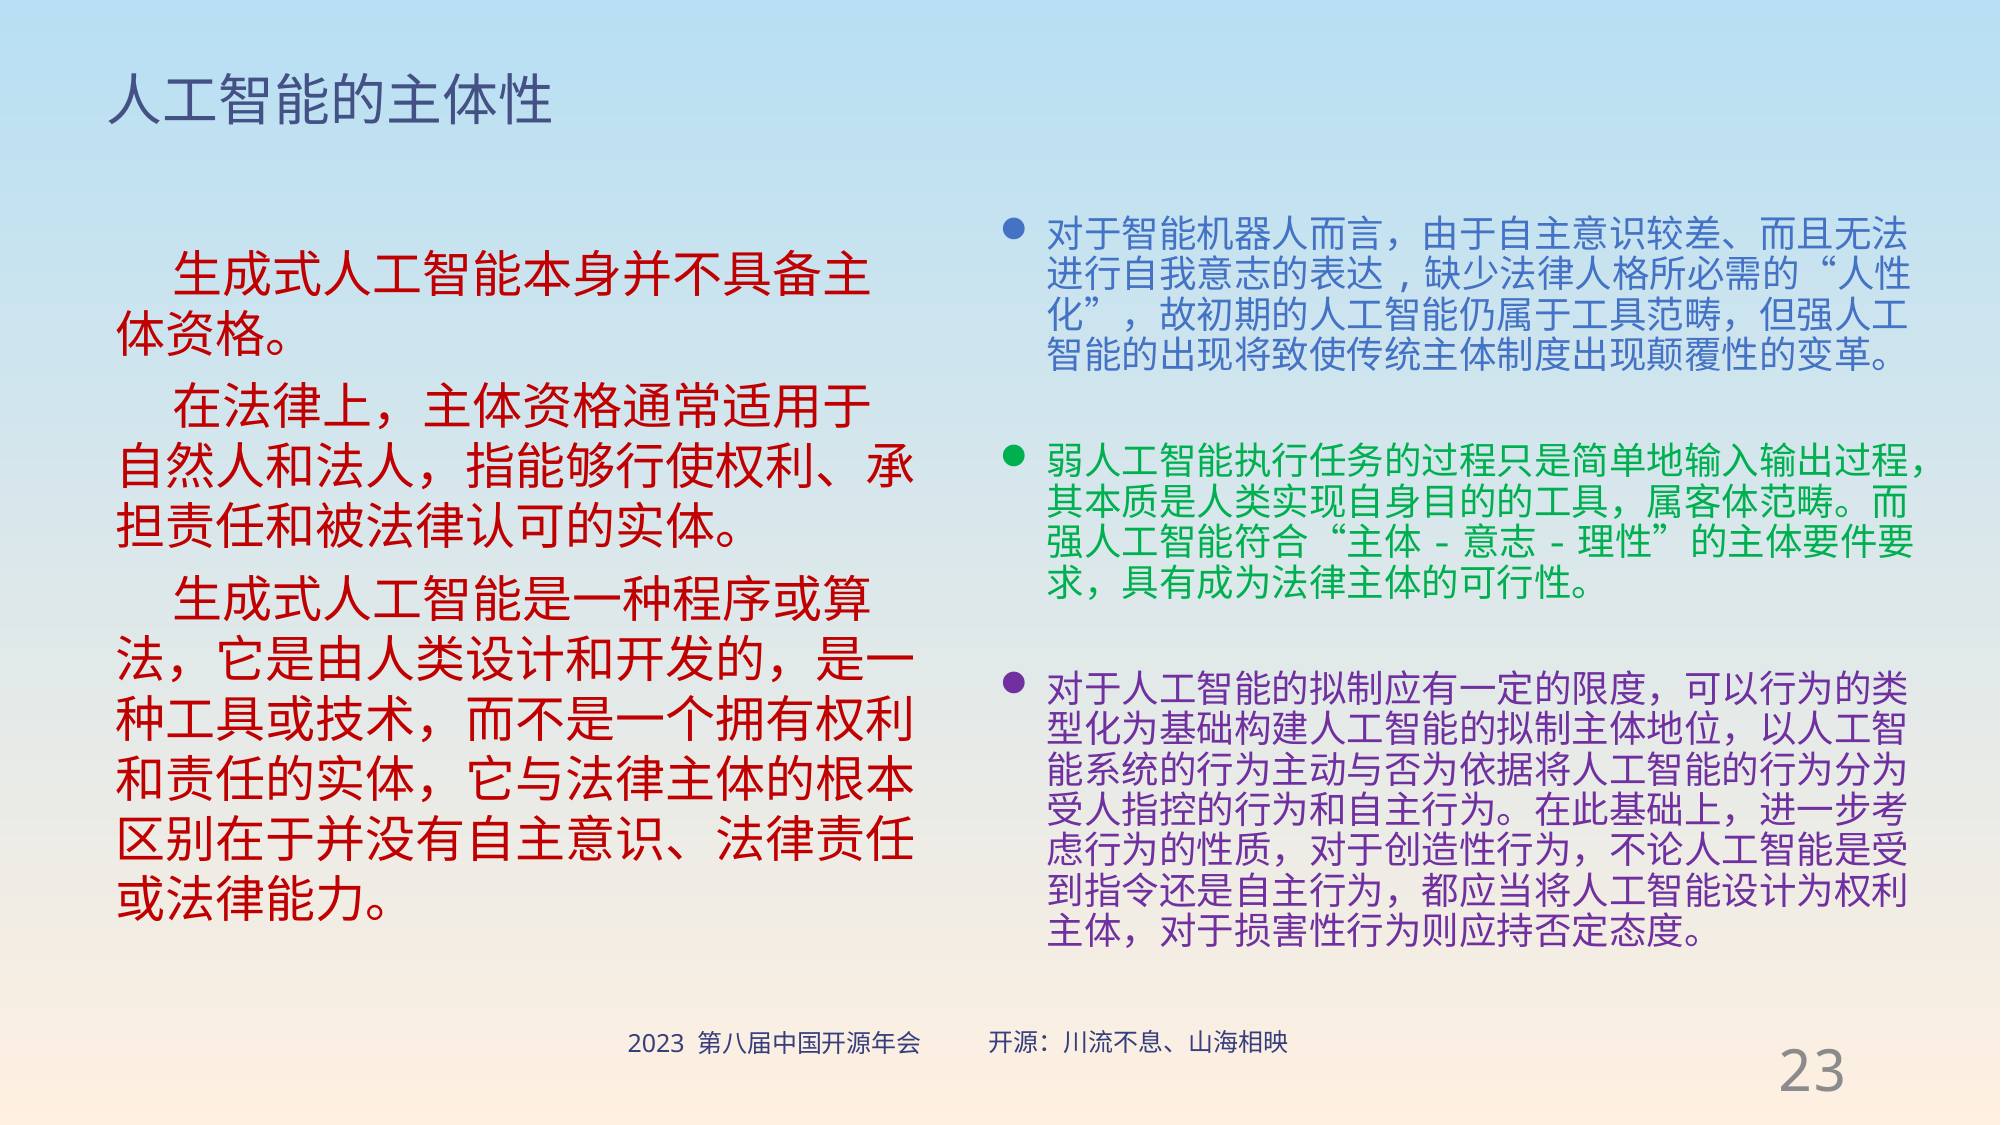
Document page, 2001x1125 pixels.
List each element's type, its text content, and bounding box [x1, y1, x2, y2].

text_box 对于智能机器人而言，由于自主意识较差、而且无法进行自我意志的表达,缺少法律人格所必需的“人性化”，故初期的人工智能仍属于工具范畴，但强人工智能的出现将致使传统主体制度出现颠覆性的变革。 弱人工智能执行任务的过程只是简单地输入输出过程，其本质是人类实现自身目的的工具，属客体范畴。而强人工智能符合“主体-意志-理性”的主体要件要求，具有成为法律主体的可行性。 对于人工智能的拟制应有一定的限度，可以行为的类型化为基础构建人工智能的拟制主体地位，以人工智能系统的行为主动与否为依据将人工智能的行为分为受人指控的行为和自主行为。在此基础上，进一步考虑行为的性质，对于创造性行为，不论人工智能是受到指令还是自主行为，都应当将人工智能设计为权利主体，对于损害性行为则应持否定态度。 [999, 215, 1916, 954]
slide_number 23 [1412, 1042, 1863, 1103]
text_box 生成式人工智能本身并不具备主体资格。 在法律上，主体资格通常适用于自然人和法人，指能够行使权利、承担责任和被法律认可的实体。 生成式人工智能是一种程序或算法，它是由人类设计和开发的，是一种工具或技术，而不是一个拥有权利和责任的实体，它与法律主体的根本区别在于并没有自主意识、法律责任或法律能力。 [115, 242, 921, 928]
title 人工智能的主体性 [91, 64, 1903, 141]
